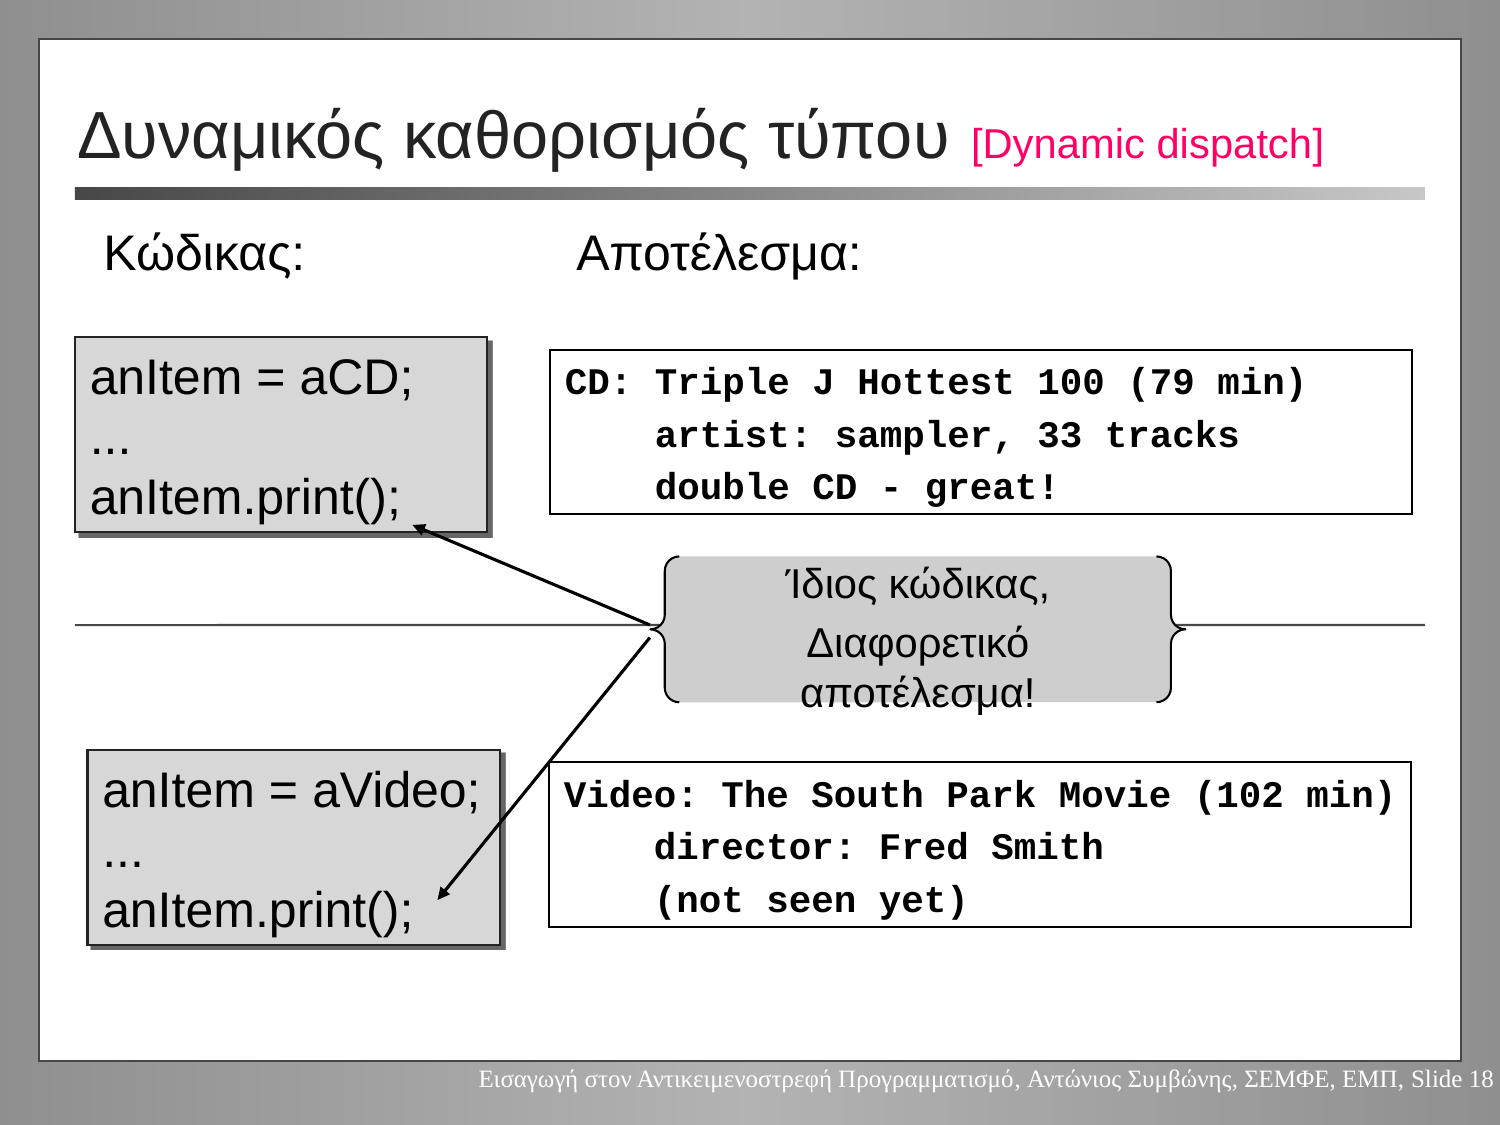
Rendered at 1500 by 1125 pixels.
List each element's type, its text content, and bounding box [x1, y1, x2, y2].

text_box CD: Triple J Hottest 100 (79 min) artist: sampler, 33 tracks double CD - great! [549, 349, 1413, 515]
text_box Video: The South Park Movie (102 min) director: Fred Smith (not seen yet) [549, 762, 1412, 927]
title Δυναμικός καθορισμός τύπου [Dynamic dispatch] [62, 82, 1438, 175]
text_box [437, 637, 651, 901]
text_box Αποτέλεσμα: [561, 212, 877, 288]
text_box [412, 524, 651, 626]
text_box anItem = aVideo; ... anItem.print(); [87, 749, 500, 945]
text_box anItem = aCD; ... anItem.print(); [75, 337, 488, 533]
text_box Κώδικας: [88, 212, 321, 288]
text_box Ίδιος κώδικας, Διαφορετικό αποτέλεσμα! [650, 556, 1186, 703]
